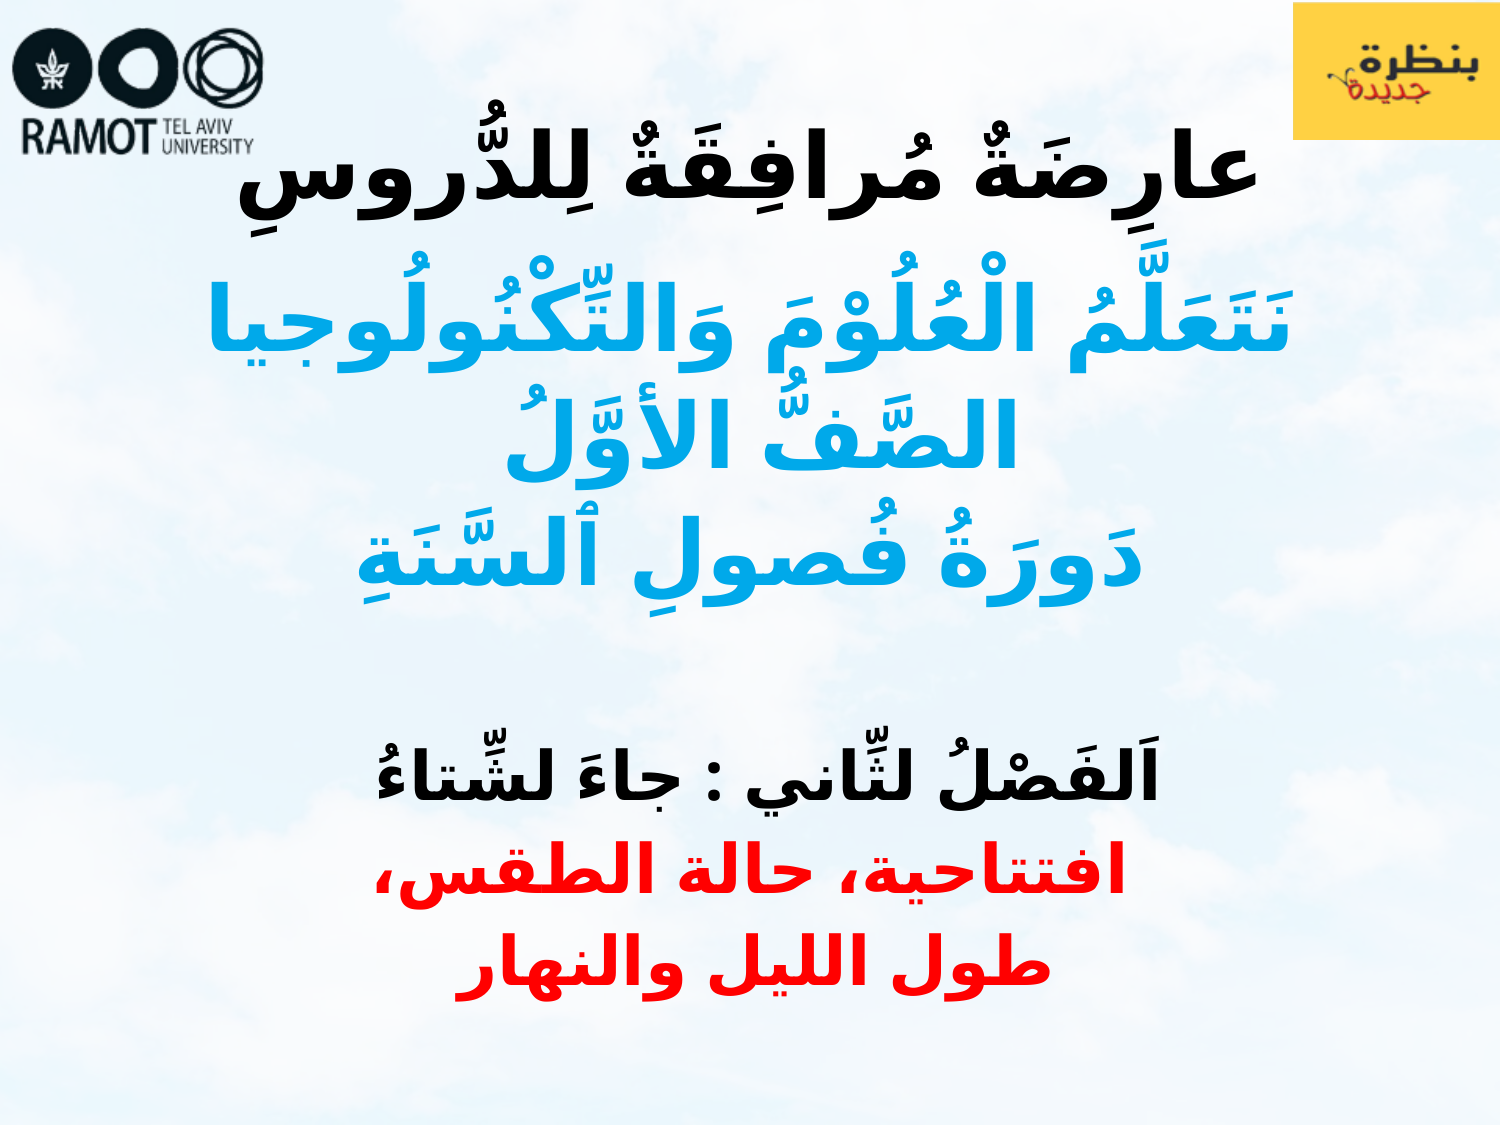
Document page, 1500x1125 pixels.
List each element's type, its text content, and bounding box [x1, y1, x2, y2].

title عارِضَةٌ مُرافِقَةٌ لِلدُّروسِ [103, 59, 1397, 265]
picture [0, 11, 277, 169]
picture [1292, 2, 1500, 140]
list نَتَعَلَّمُ الْعُلُوْمَ وَالتِّكْنُولُوجيا الصَّفُّ الأوَّلُ دَورَةُ فُصولِ ٱلسَّنَةِ اَلفَصْلُ ٱلثِّاني : جاءَ ٱلشِّتاءُ افتتاحية، حالة الطقس، طول الليل والنهار [103, 265, 1397, 1014]
